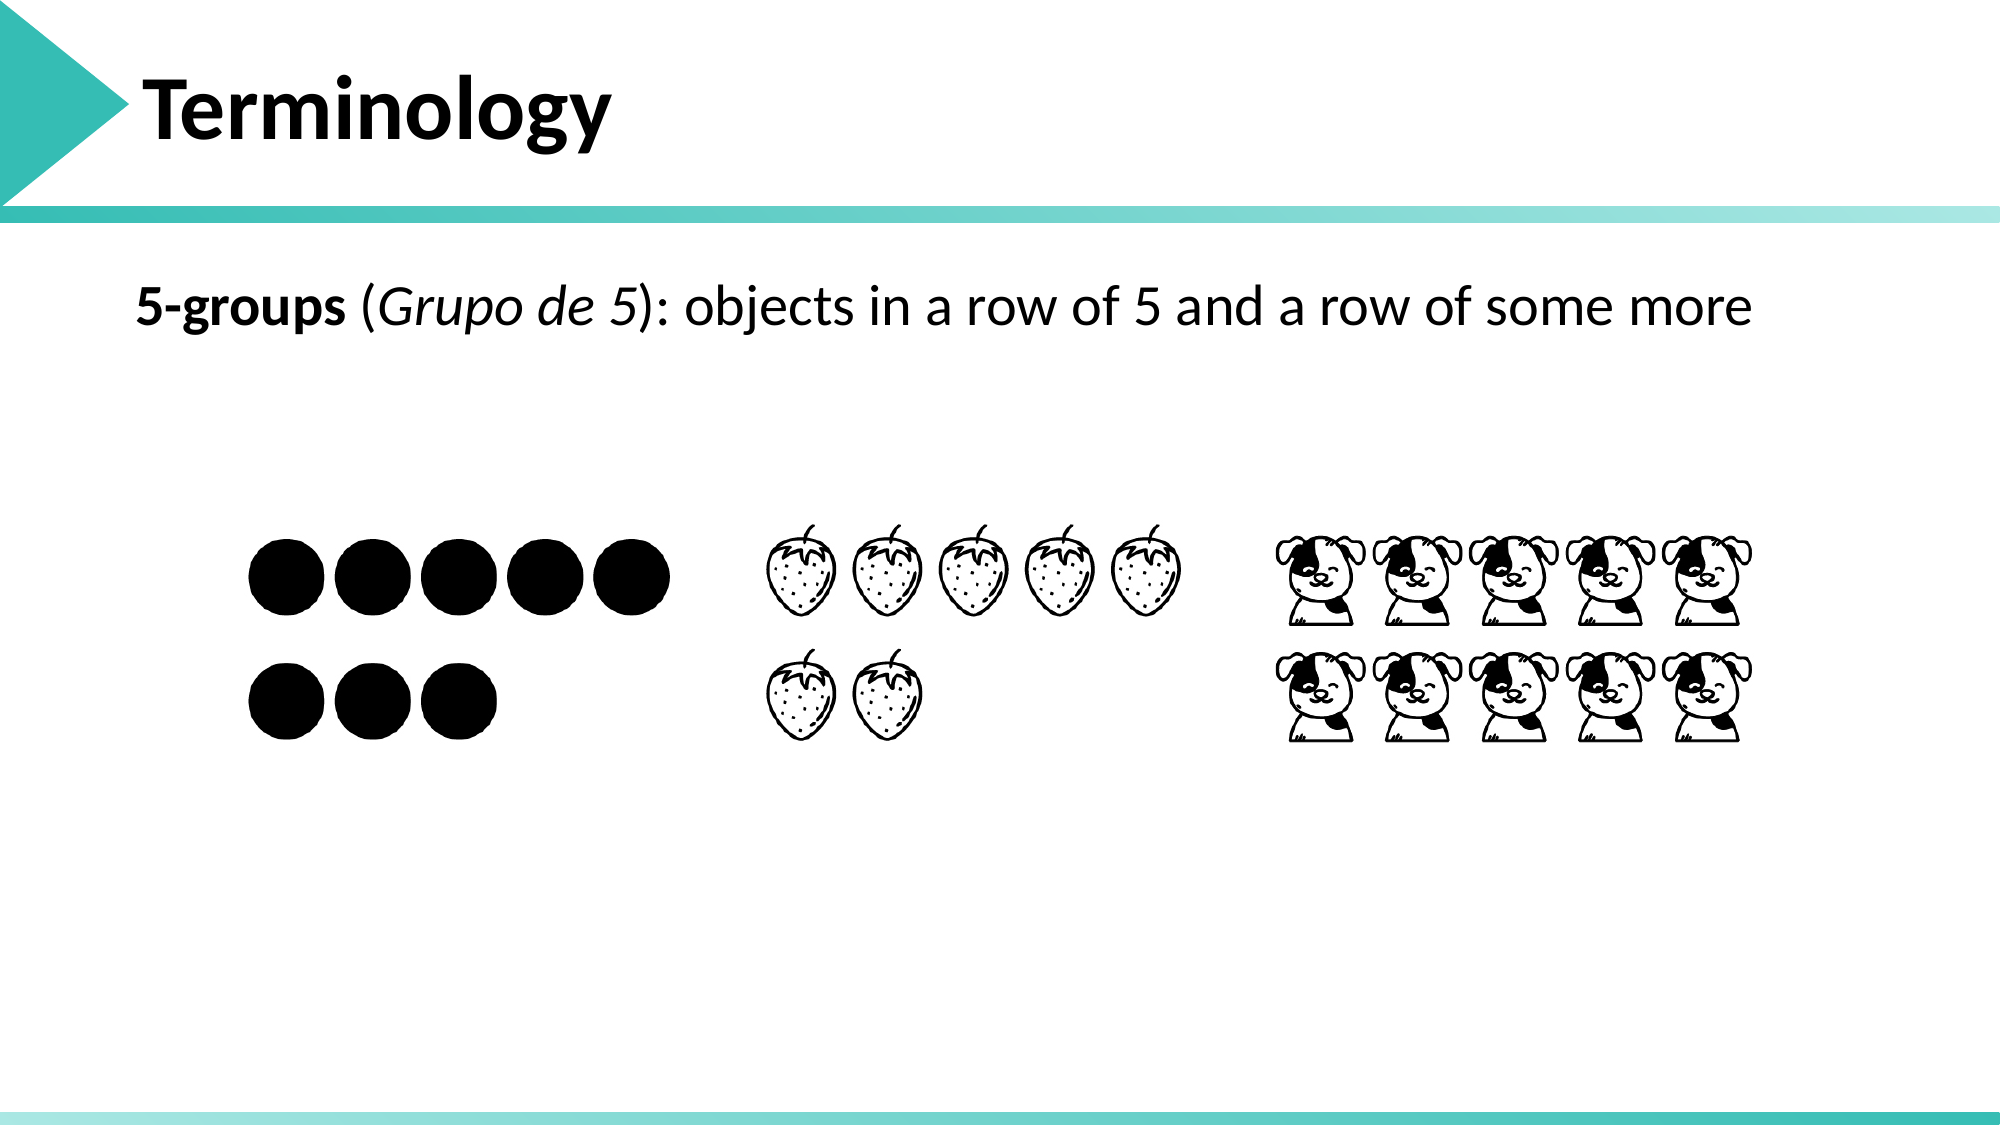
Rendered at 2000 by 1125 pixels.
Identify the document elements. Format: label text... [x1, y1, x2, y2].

list 5-groups (Grupo de 5): objects in a row of 5 and a row of some more [120, 259, 1845, 385]
title Terminology (2 of 6) [127, 0, 1997, 206]
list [244, 520, 1755, 746]
